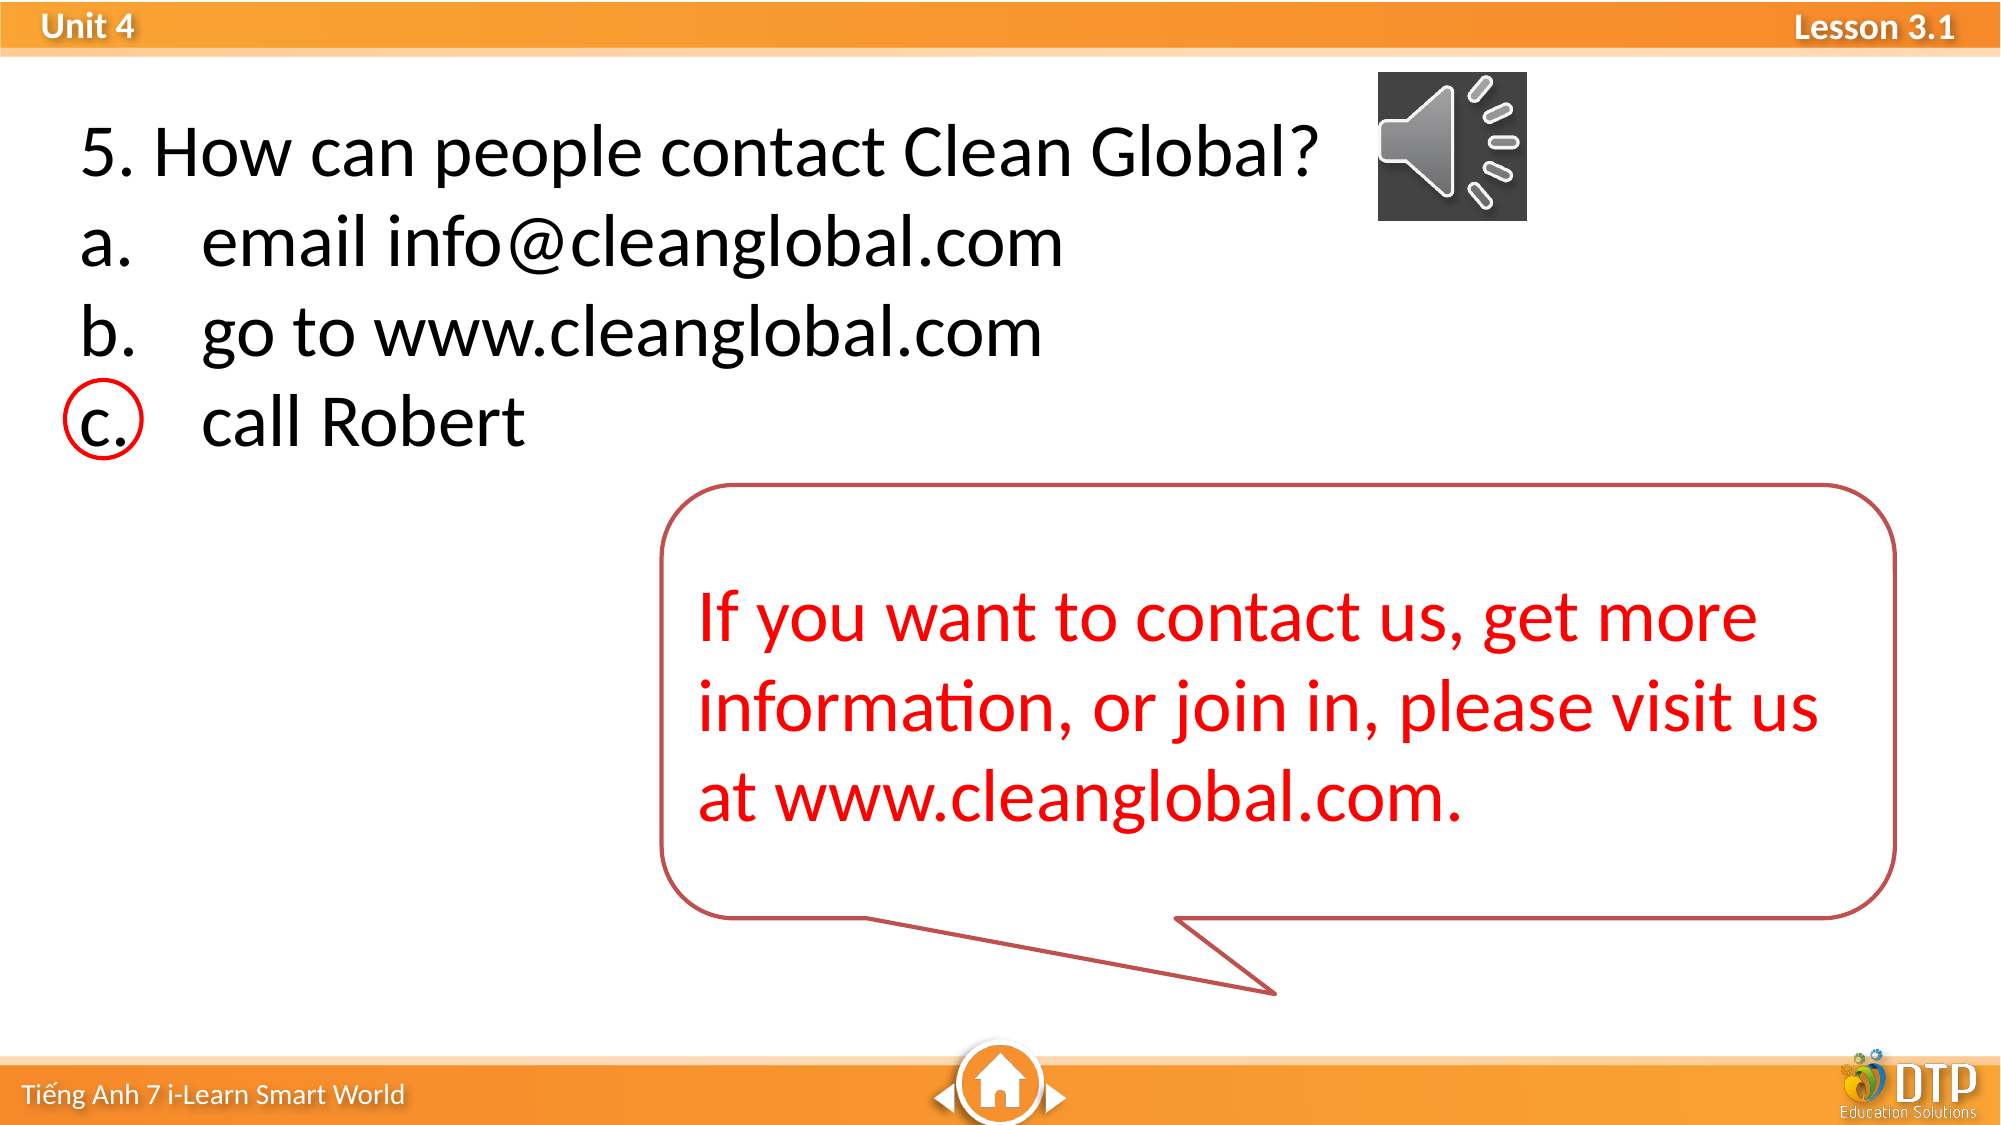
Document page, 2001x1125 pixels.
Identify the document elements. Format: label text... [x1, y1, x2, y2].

text_box If you want to contact us, get more information, or join in, please visit us at www.cleanglobal.com. [659, 482, 1897, 997]
picture [0, 2, 2001, 1125]
text_box 5. How can people contact Clean Global? email info@cleanglobal.com go to www.cleanglobal.com call Robert [64, 93, 1339, 469]
text_box [62, 377, 144, 461]
